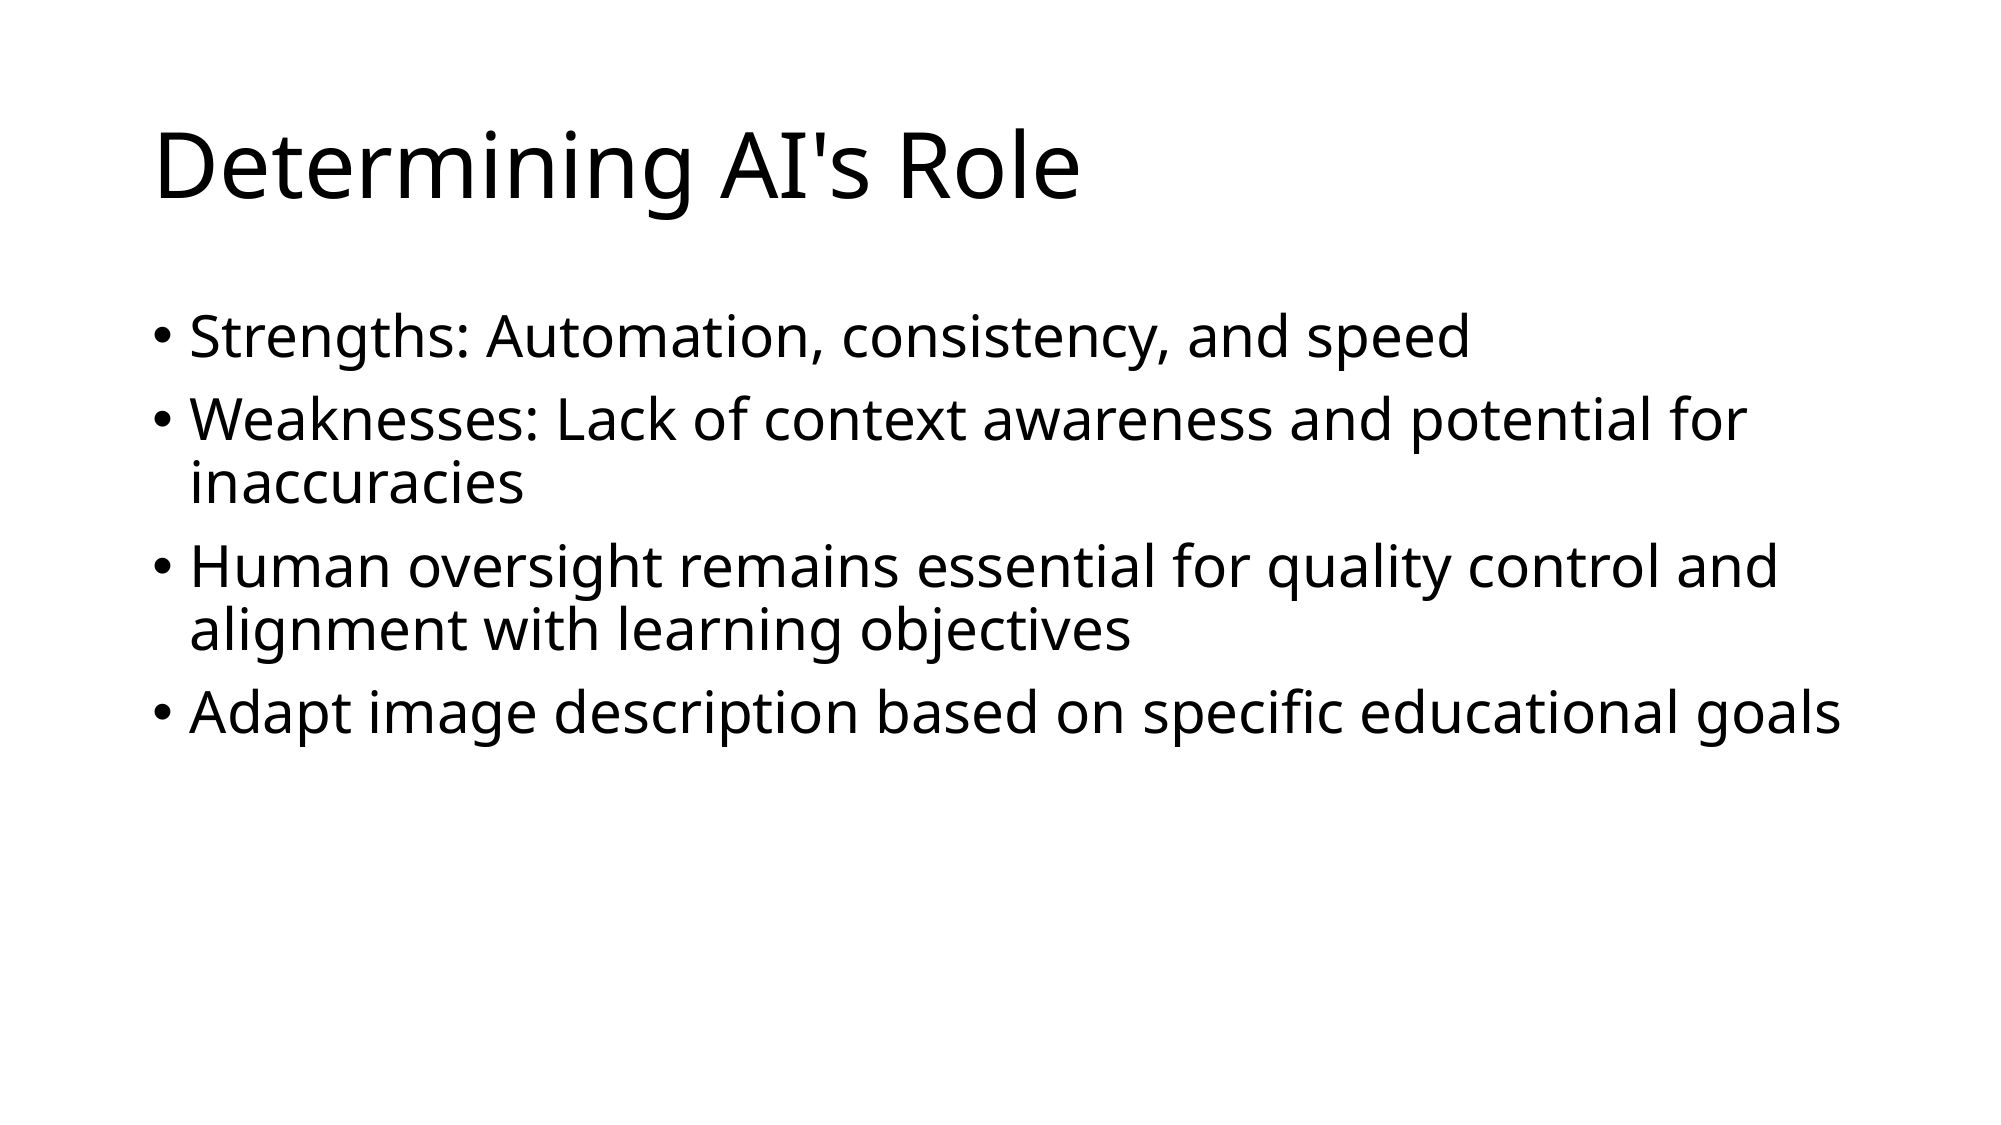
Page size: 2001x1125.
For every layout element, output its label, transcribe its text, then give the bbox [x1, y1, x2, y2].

title Determining AI's Role [137, 59, 1863, 278]
list Strengths: Automation, consistency, and speed Weaknesses: Lack of context awareness and potential for inaccuracies Human oversight remains essential for quality control and alignment with learning objectives Adapt image description based on specific educational goals [137, 299, 1863, 1014]
